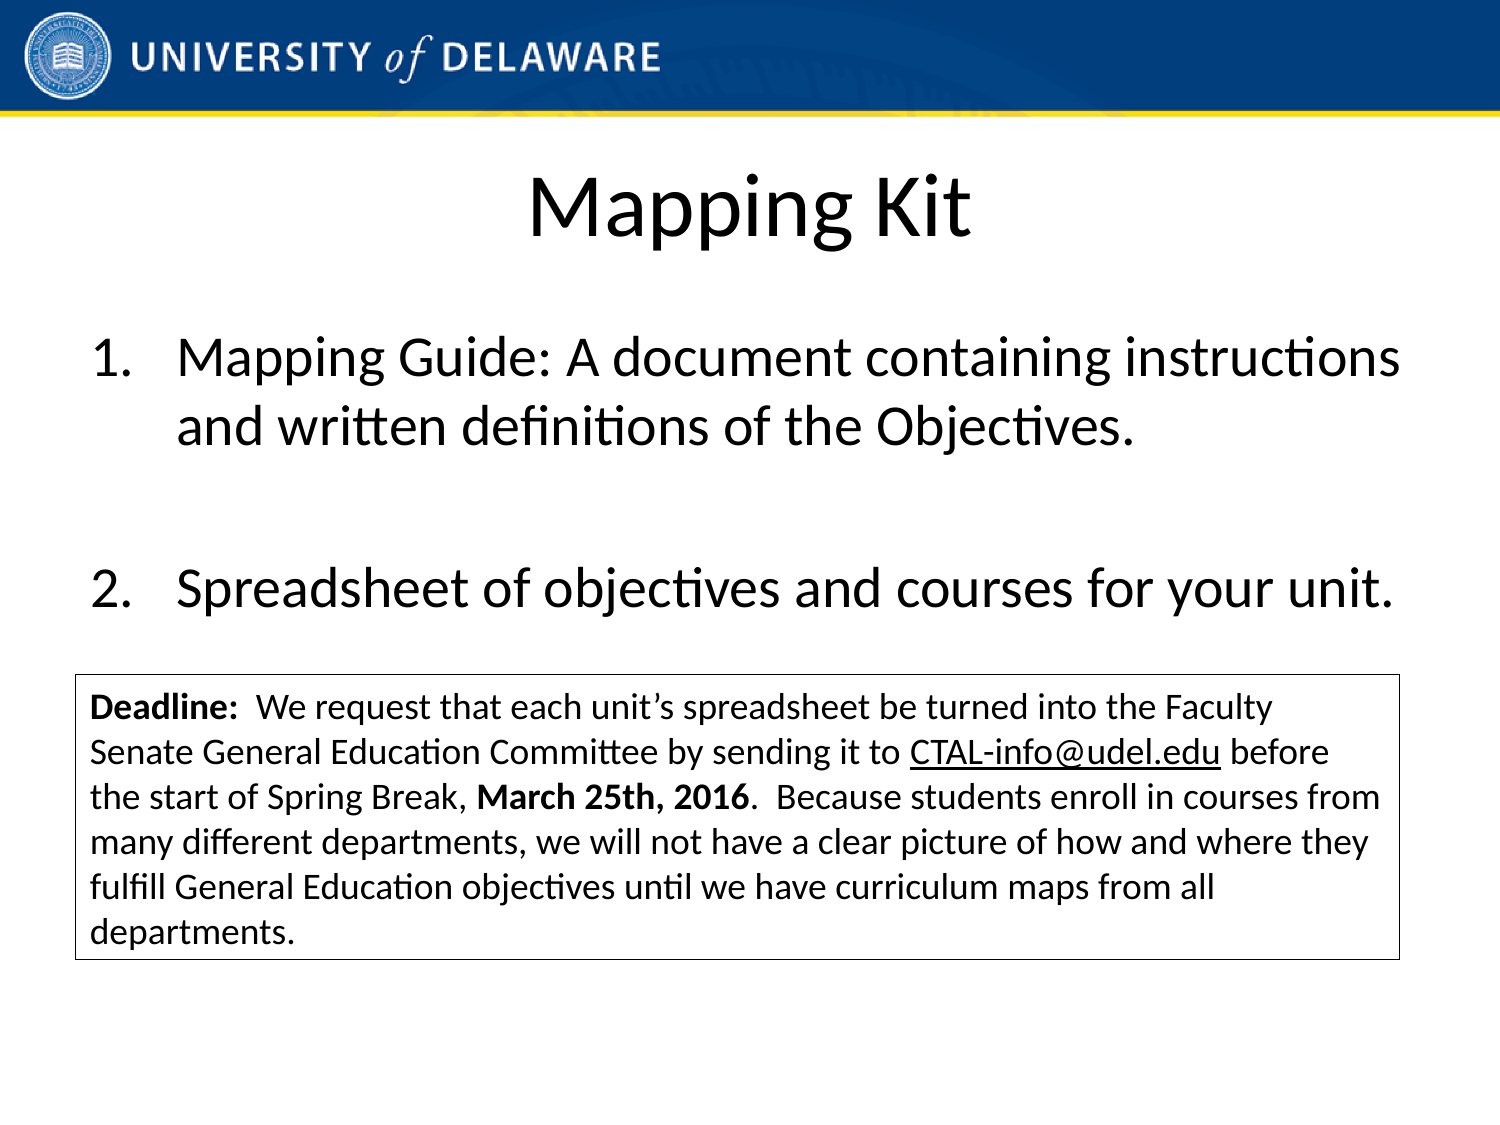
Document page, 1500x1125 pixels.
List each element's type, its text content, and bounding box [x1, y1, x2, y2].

list Mapping Guide: A document containing instructions and written definitions of the Objectives. Spreadsheet of objectives and courses for your unit. [75, 310, 1425, 636]
picture [0, 0, 1500, 118]
text_box Deadline: We request that each unit’s spreadsheet be turned into the Faculty Senate General Education Committee by sending it to CTAL-info@udel.edu before the start of Spring Break, March 25th, 2016. Because students enroll in courses from many different departments, we will not have a clear picture of how and where they fulfill General Education objectives until we have curriculum maps from all departments. [75, 674, 1400, 960]
title Mapping Kit [75, 137, 1425, 263]
